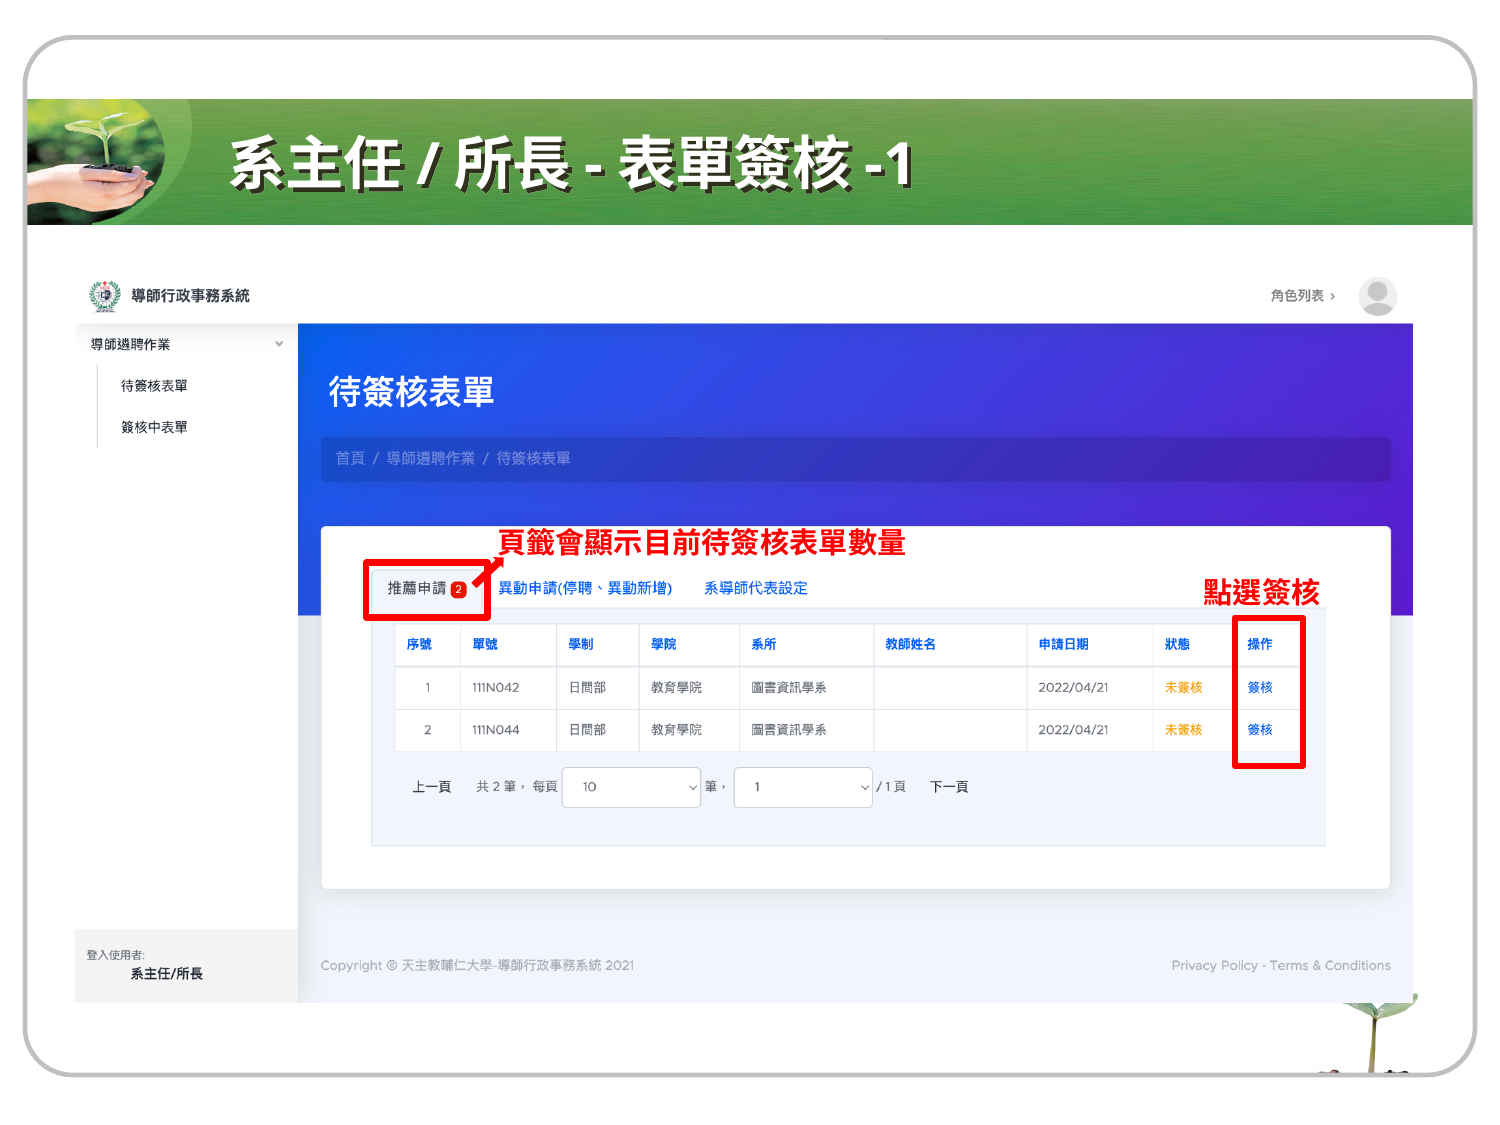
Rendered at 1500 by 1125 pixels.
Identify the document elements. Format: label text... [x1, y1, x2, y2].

title 系主任/所長-表單簽核-1 [212, 116, 1413, 205]
picture [28, 99, 1472, 225]
picture [1312, 987, 1425, 1072]
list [74, 272, 1413, 1003]
